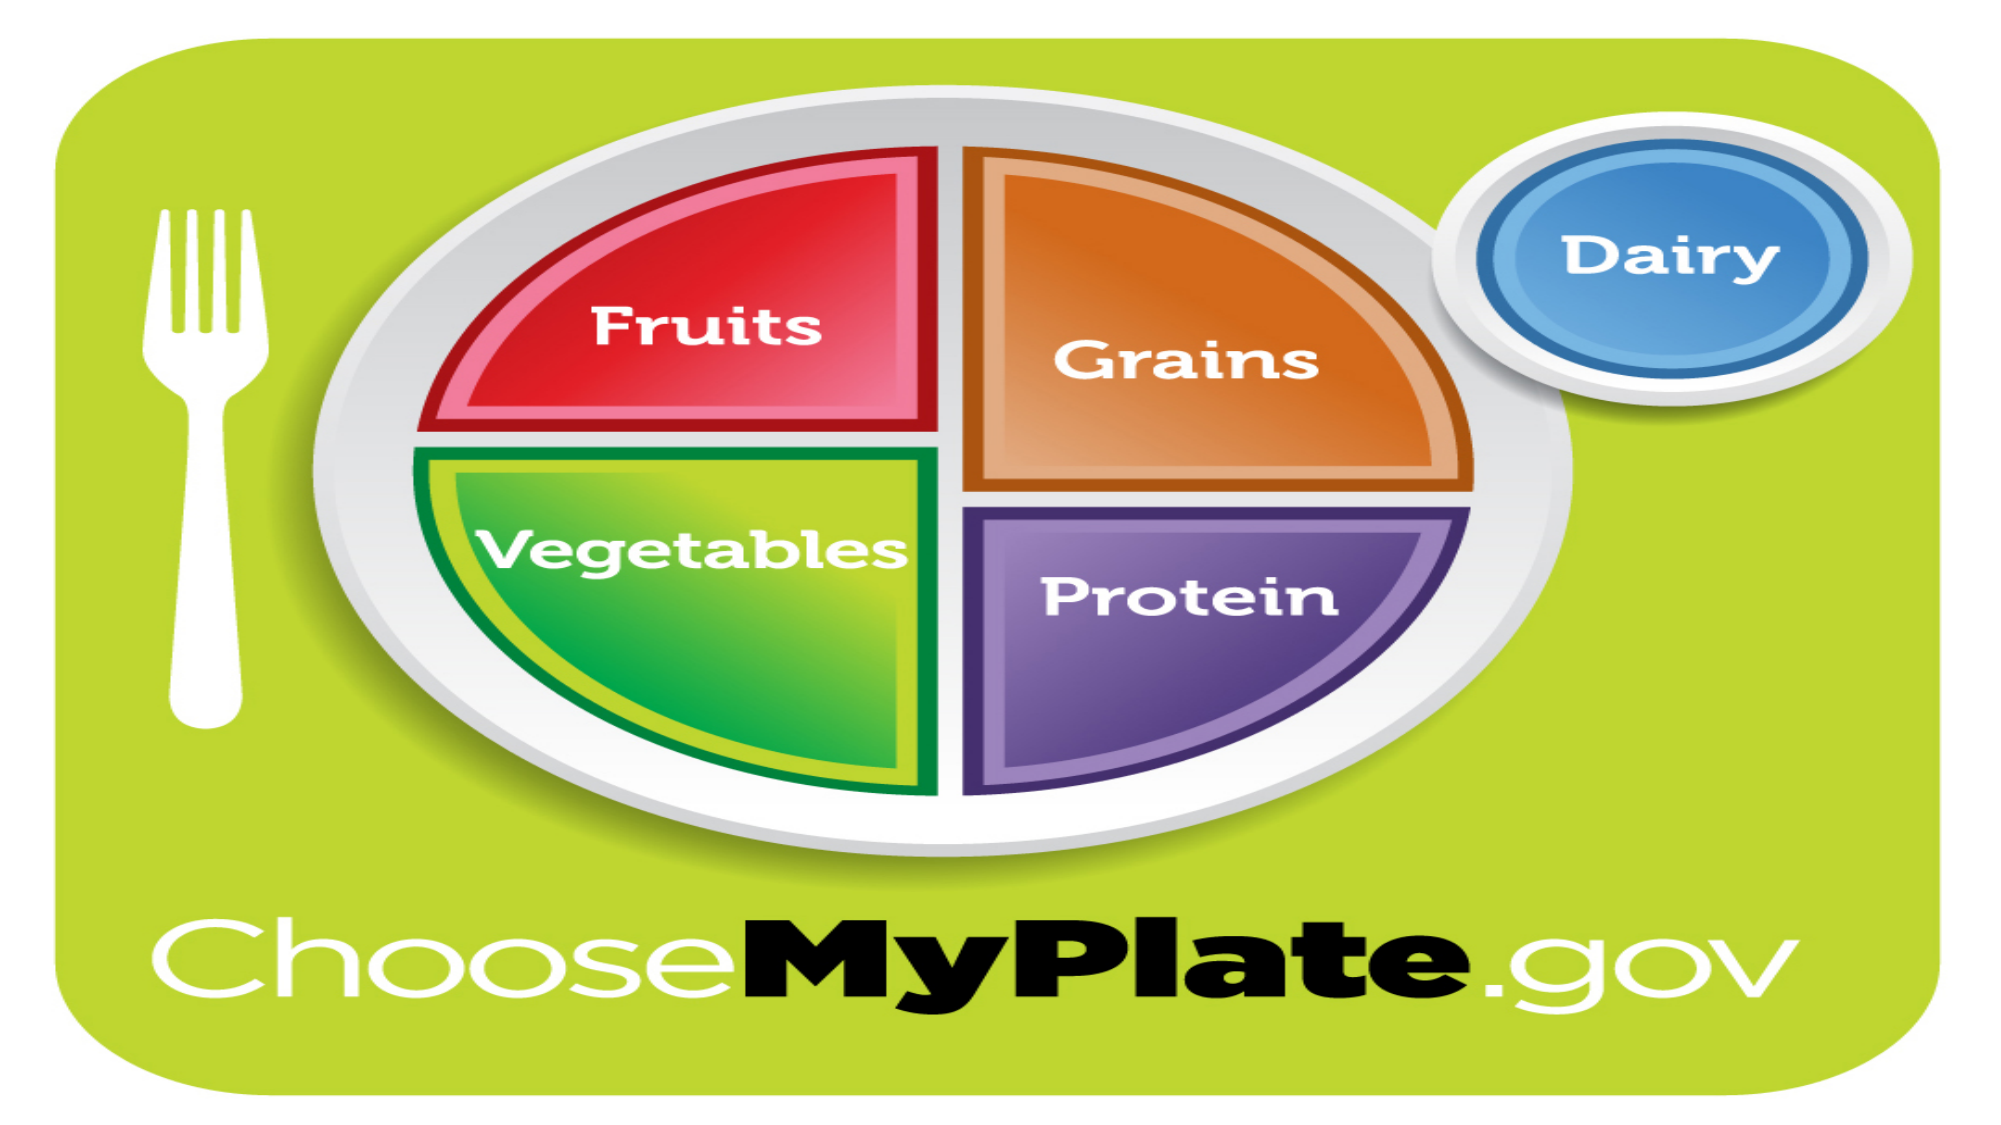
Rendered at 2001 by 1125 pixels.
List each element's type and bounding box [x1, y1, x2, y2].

list [0, 0, 2000, 1125]
